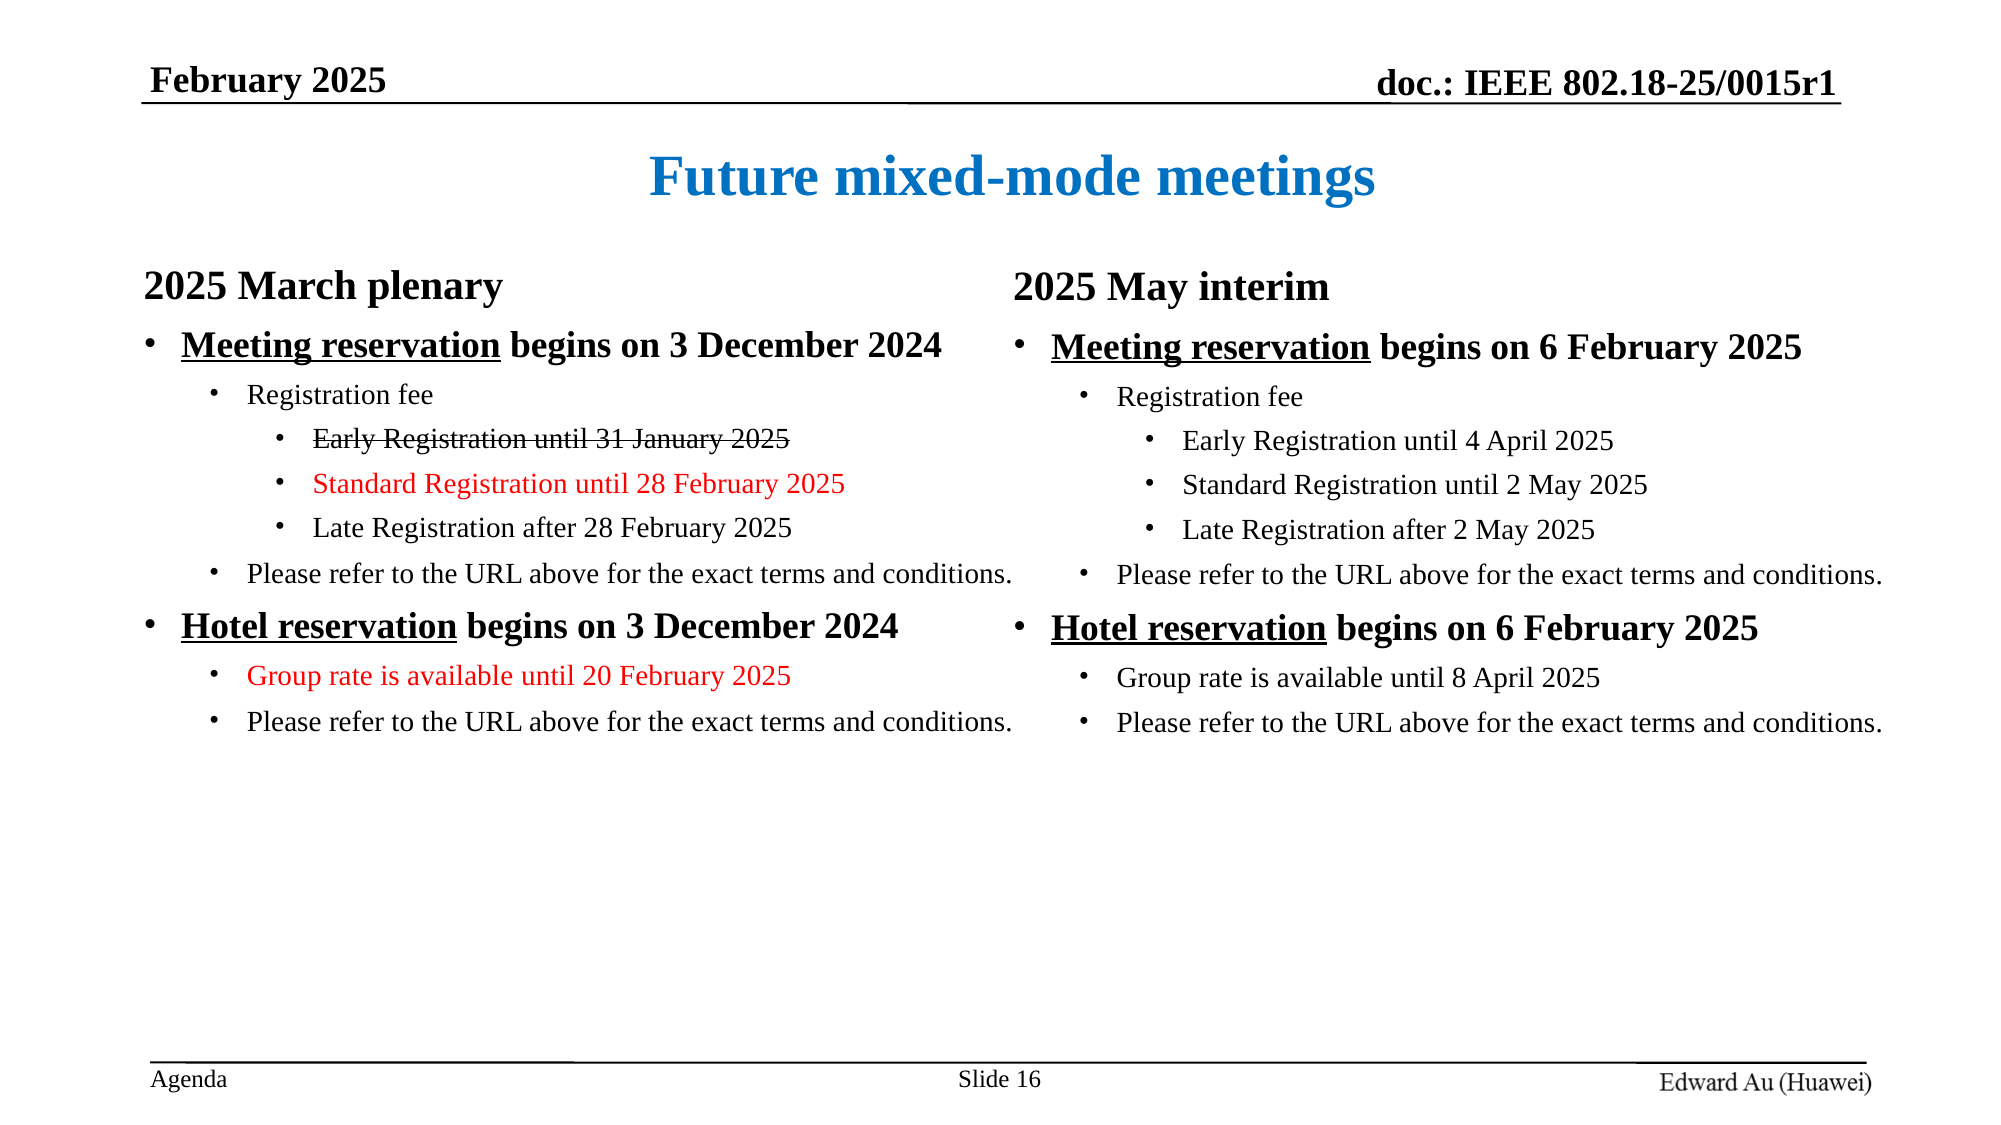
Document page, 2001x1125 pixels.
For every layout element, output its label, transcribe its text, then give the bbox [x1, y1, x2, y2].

slide_number Slide 16 [933, 1061, 1067, 1123]
picture [1174, 1058, 1887, 1113]
text_box 2025 March plenary Meeting reservation begins on 3 December 2024 Registration fee Early Registration until 31 January 2025 Standard Registration until 28 February 2025 Late Registration after 28 February 2025 Please refer to the URL above for the exact terms and conditions. Hotel reservation begins on 3 December 2024 Group rate is available until 20 February 2025 Please refer to the URL above for the exact terms and conditions. [128, 249, 1066, 1059]
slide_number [149, 54, 651, 101]
title Future mixed-mode meetings [162, 99, 1864, 246]
text_box 2025 May interim Meeting reservation begins on 6 February 2025 Registration fee Early Registration until 4 April 2025 Standard Registration until 2 May 2025 Late Registration after 2 May 2025 Please refer to the URL above for the exact terms and conditions. Hotel reservation begins on 6 February 2025 Group rate is available until 8 April 2025 Please refer to the URL above for the exact terms and conditions. [998, 251, 1936, 1060]
